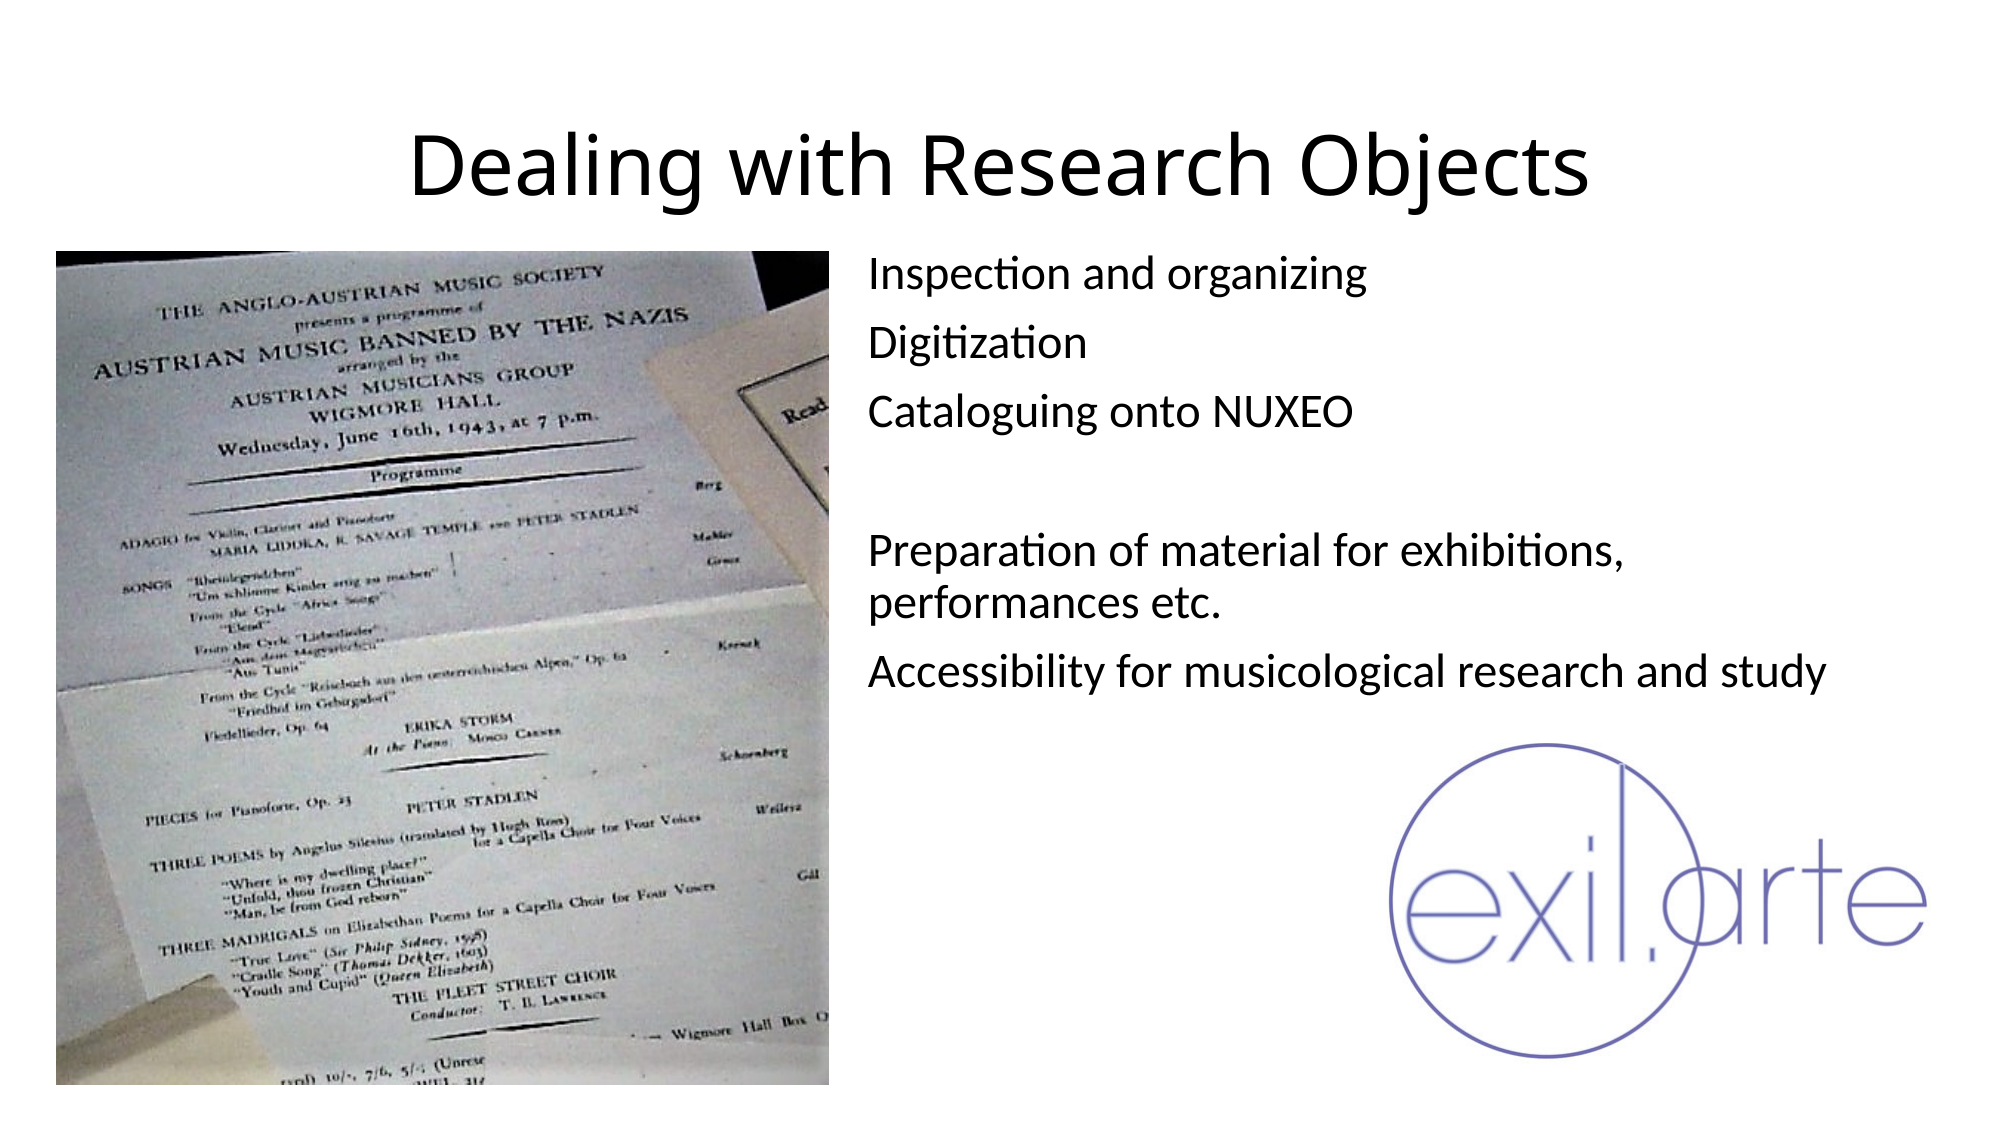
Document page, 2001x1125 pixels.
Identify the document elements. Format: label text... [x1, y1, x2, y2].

title Dealing with Research Objects [137, 59, 1863, 278]
picture [56, 251, 829, 1085]
list Inspection and organizing Digitization Cataloguing onto NUXEO Preparation of material for exhibitions, performances etc. Accessibility for musicological research and study [852, 239, 1863, 749]
picture [1362, 727, 1954, 1075]
